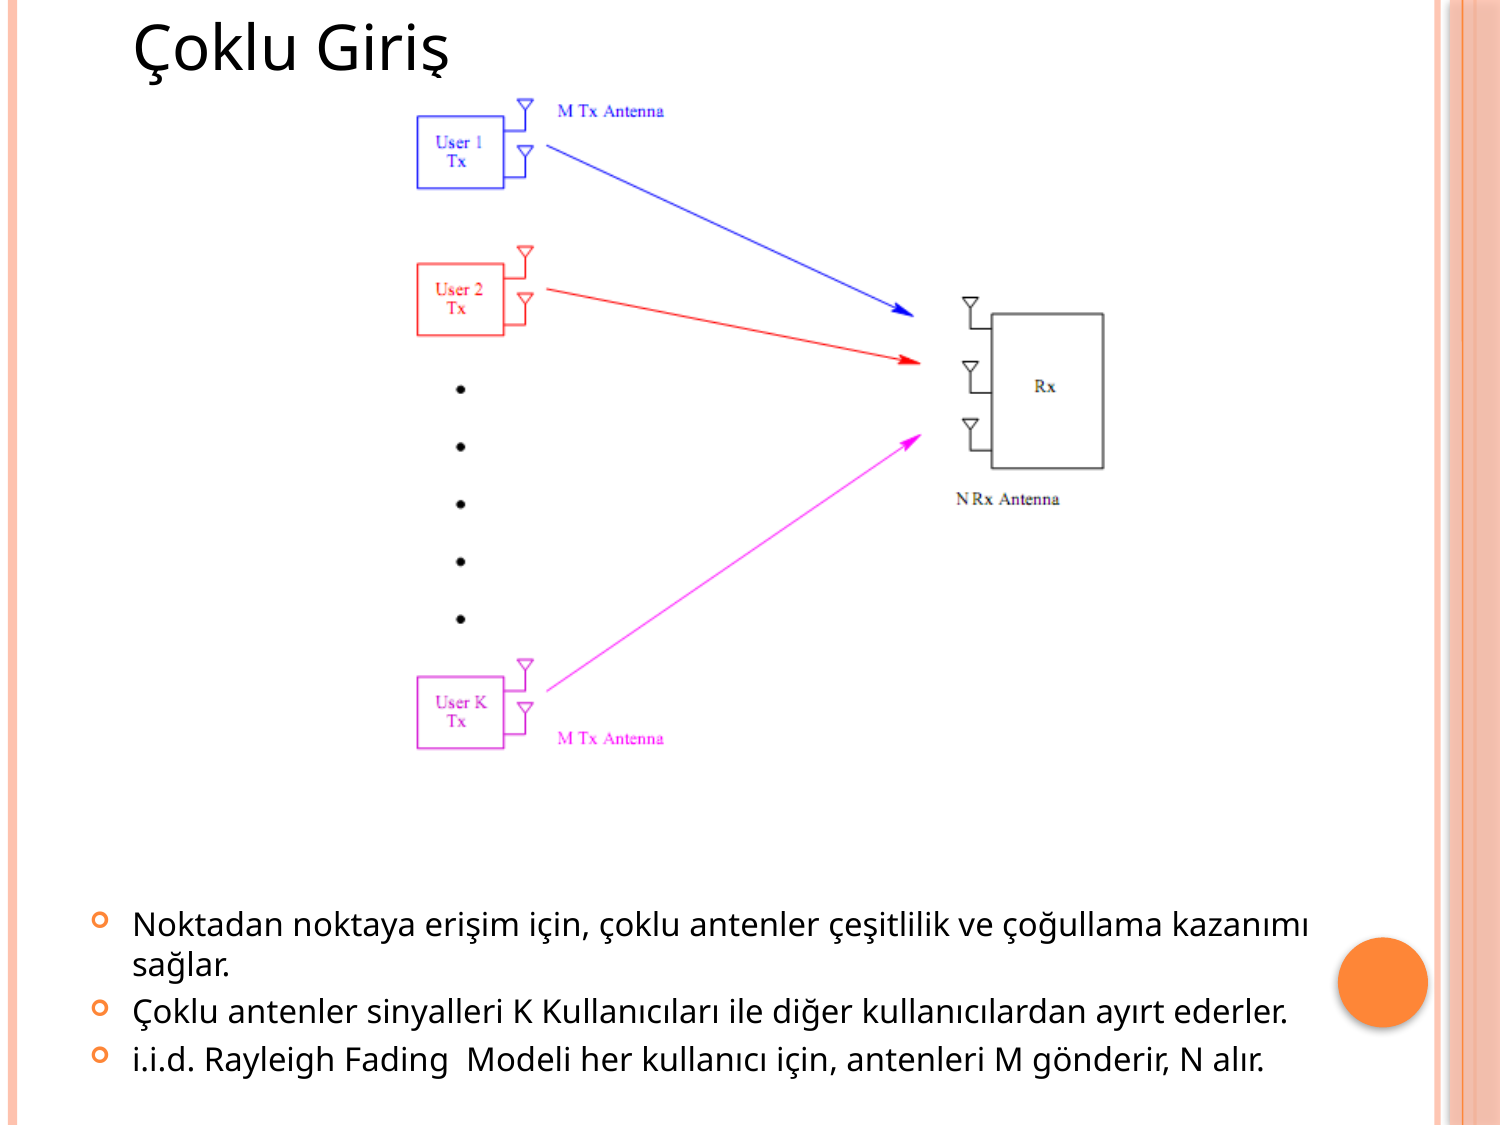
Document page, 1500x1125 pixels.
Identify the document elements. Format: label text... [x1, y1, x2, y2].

list Çoklu Giriş Noktadan noktaya erişim için, çoklu antenler çeşitlilik ve çoğullama kazanımı sağlar. Çoklu antenler sinyalleri K Kullanıcıları ile diğer kullanıcılardan ayırt ederler. i.i.d. Rayleigh Fading Modeli her kullanıcı için, antenleri M gönderir, N alır. [75, 0, 1425, 1094]
picture [369, 77, 1131, 771]
